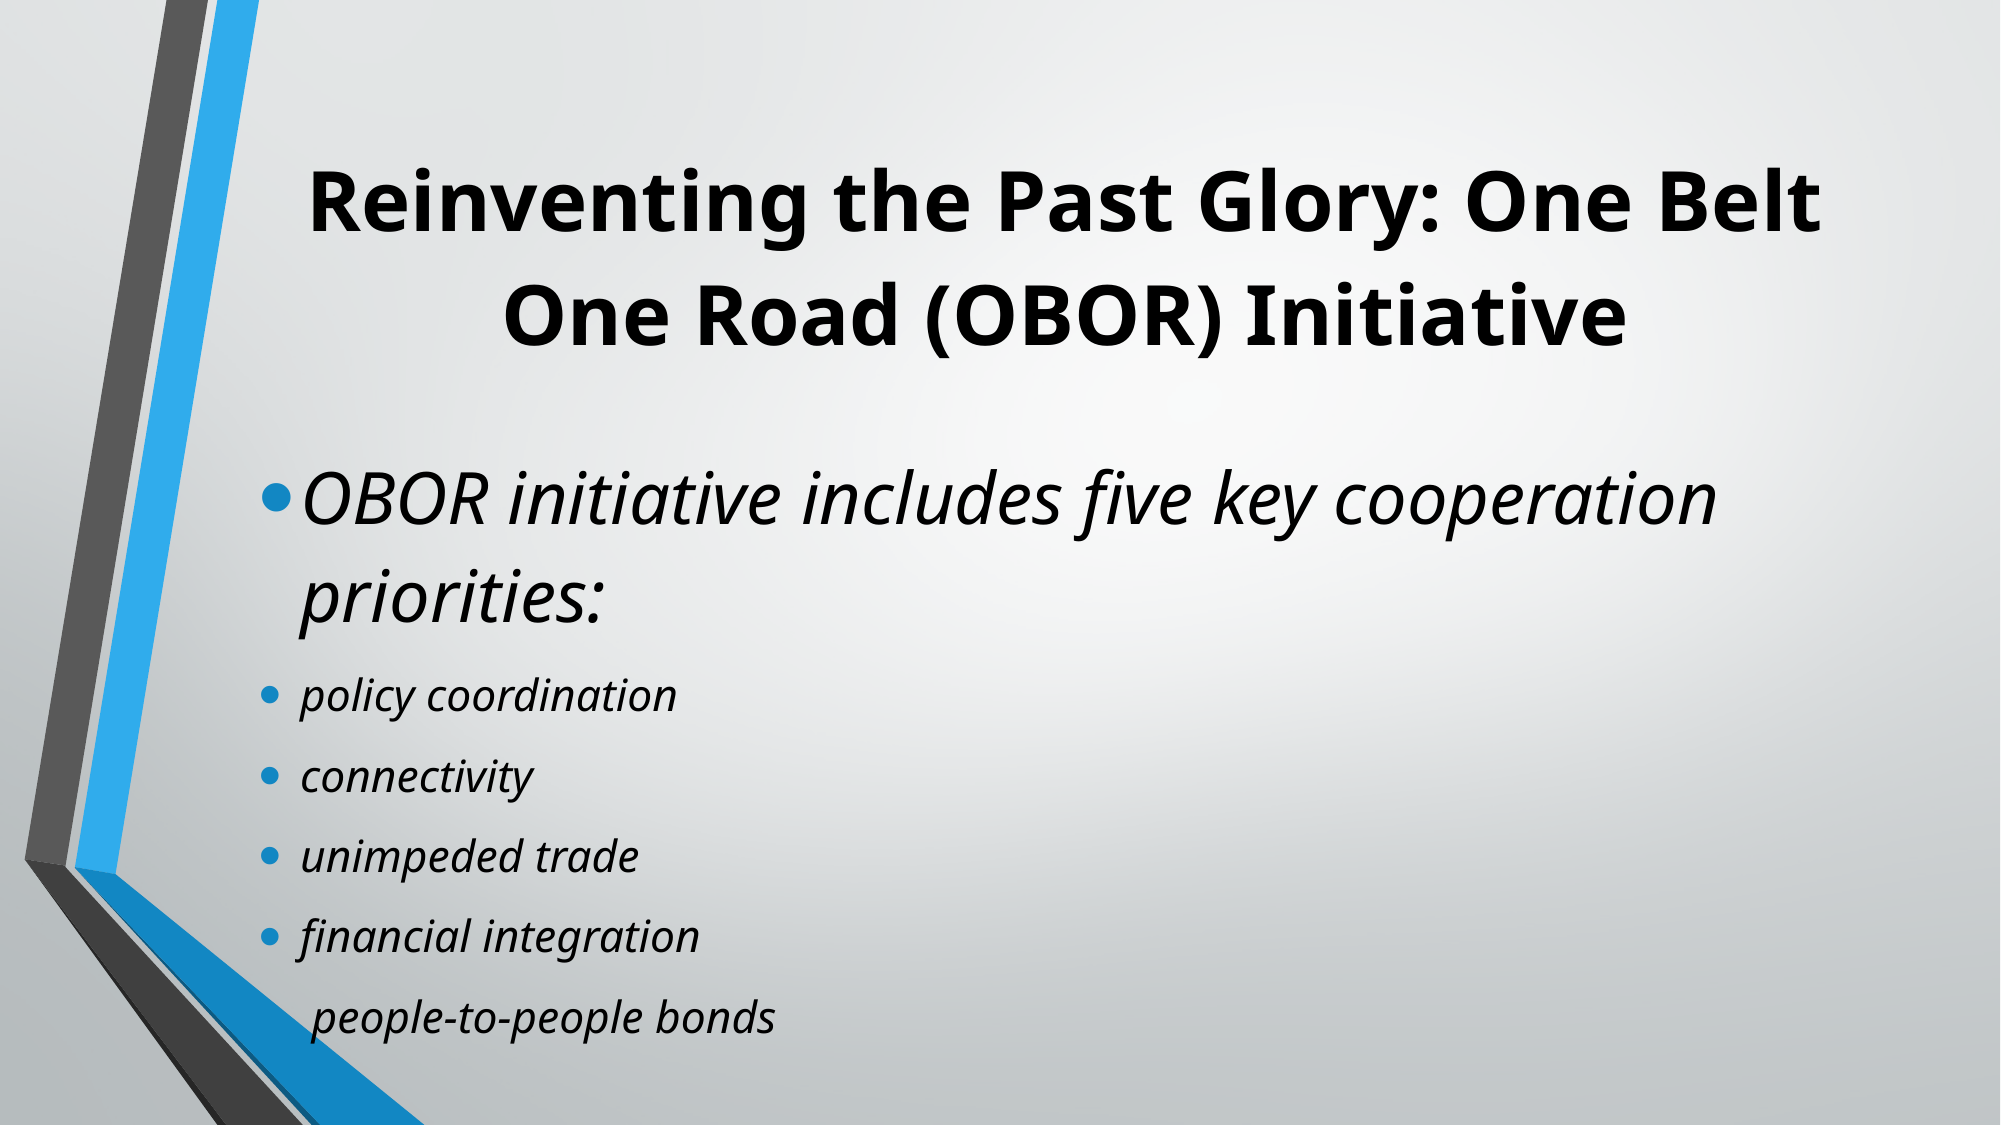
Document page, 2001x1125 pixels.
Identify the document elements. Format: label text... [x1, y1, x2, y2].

title Reinventing the Past Glory: One Belt One Road (OBOR) Initiative [243, 112, 1887, 400]
list OBOR initiative includes five key cooperation priorities: policy coordination connectivity unimpeded trade financial integration people-to-people bonds [243, 437, 1887, 1056]
